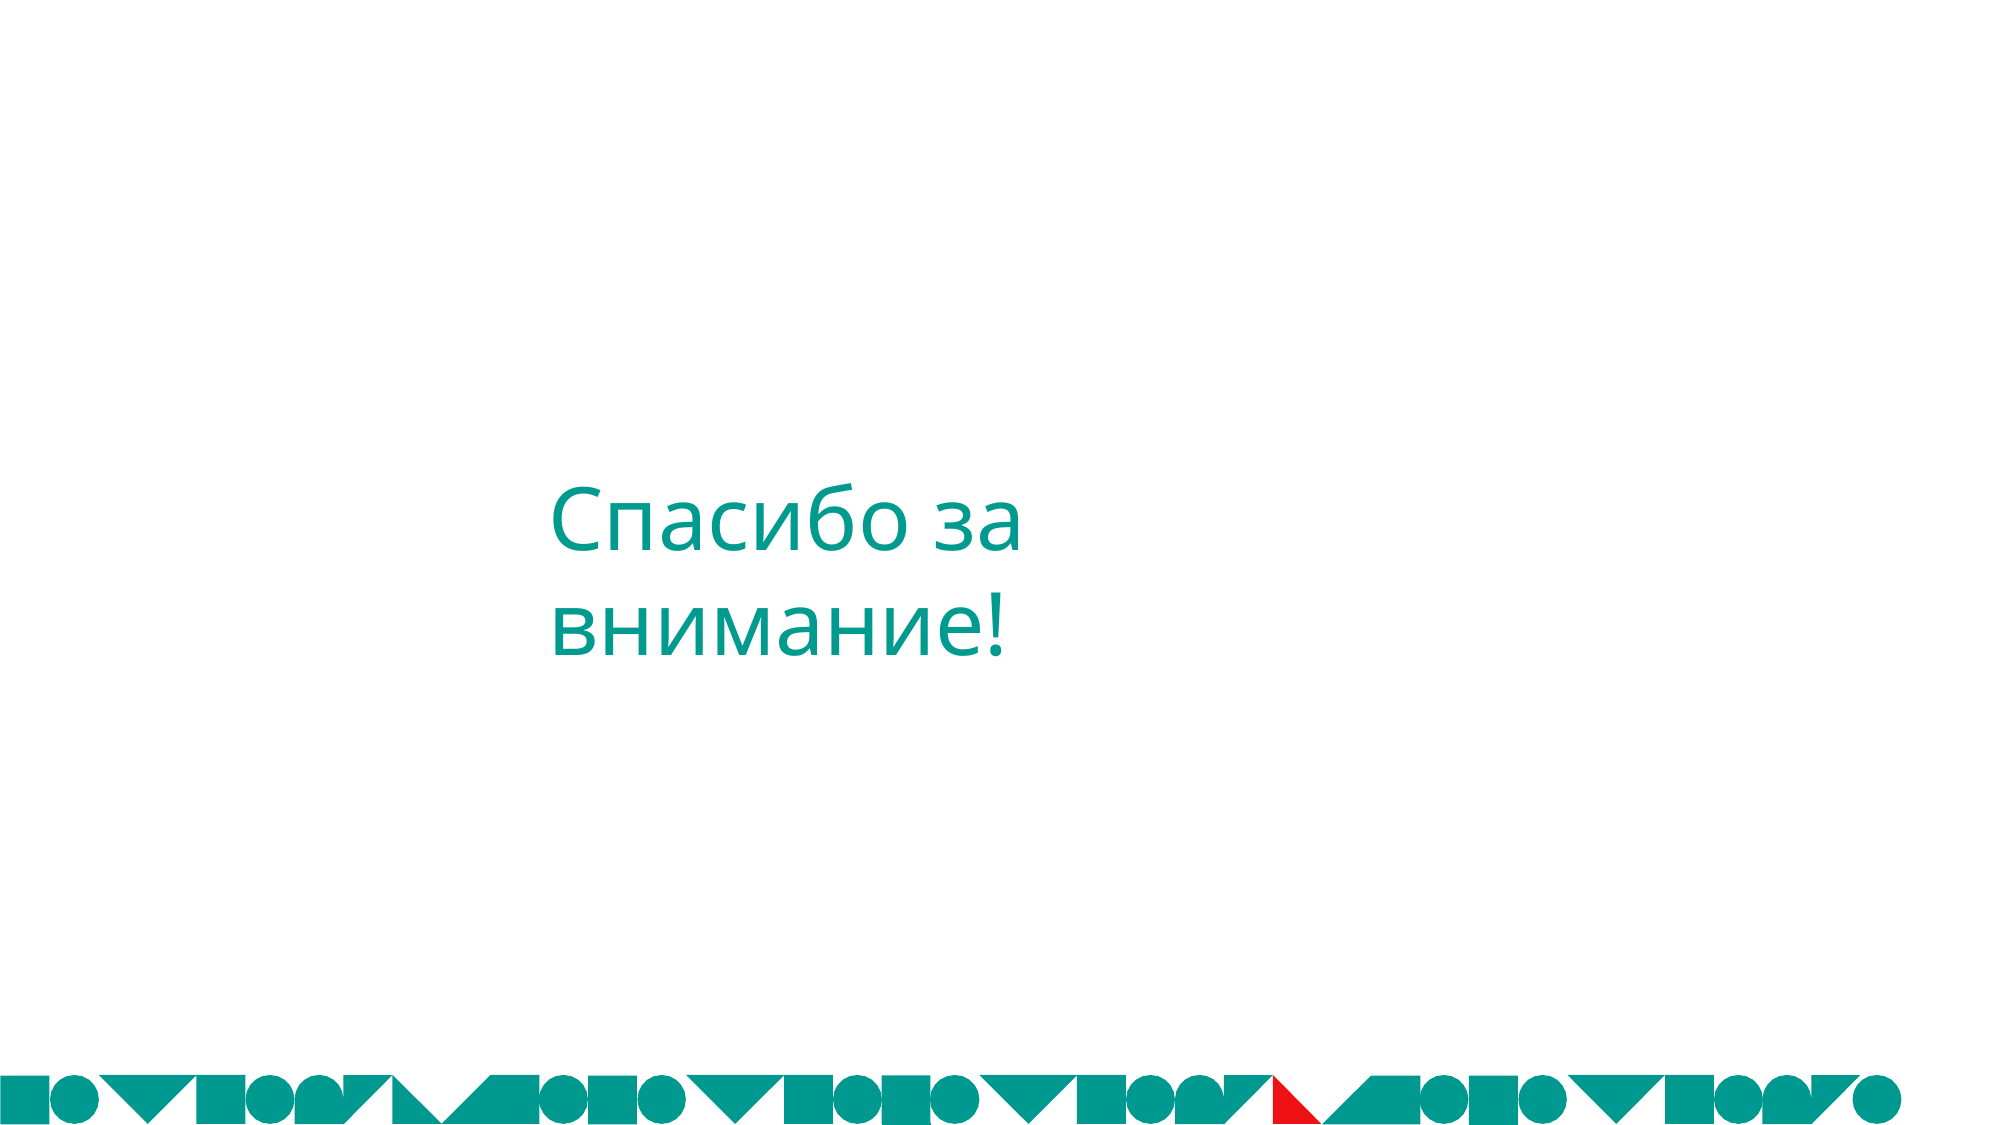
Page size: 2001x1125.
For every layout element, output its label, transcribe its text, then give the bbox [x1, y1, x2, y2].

text_box [784, 1074, 833, 1124]
text_box [936, 1074, 980, 1124]
text_box [1665, 1074, 1714, 1124]
text_box [1762, 1074, 1861, 1125]
text_box [1518, 1074, 1567, 1124]
text_box [1468, 1075, 1518, 1125]
title Спасибо за внимание! [546, 460, 1458, 673]
text_box [1419, 1074, 1468, 1124]
text_box [979, 1074, 1078, 1124]
text_box [832, 1074, 876, 1124]
text_box [1272, 1074, 1322, 1124]
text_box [881, 1075, 931, 1125]
text_box [1174, 1074, 1273, 1125]
text_box [1714, 1074, 1763, 1124]
text_box [1852, 1074, 1902, 1124]
text_box [98, 1074, 197, 1124]
text_box [1322, 1075, 1421, 1125]
text_box [245, 1074, 295, 1124]
text_box [637, 1074, 686, 1124]
text_box [294, 1074, 588, 1125]
text_box [196, 1074, 246, 1124]
text_box [0, 1075, 50, 1125]
text_box [50, 1074, 99, 1124]
text_box [1567, 1074, 1665, 1124]
text_box [685, 1074, 785, 1124]
text_box [1076, 1074, 1126, 1124]
text_box [1126, 1074, 1175, 1124]
